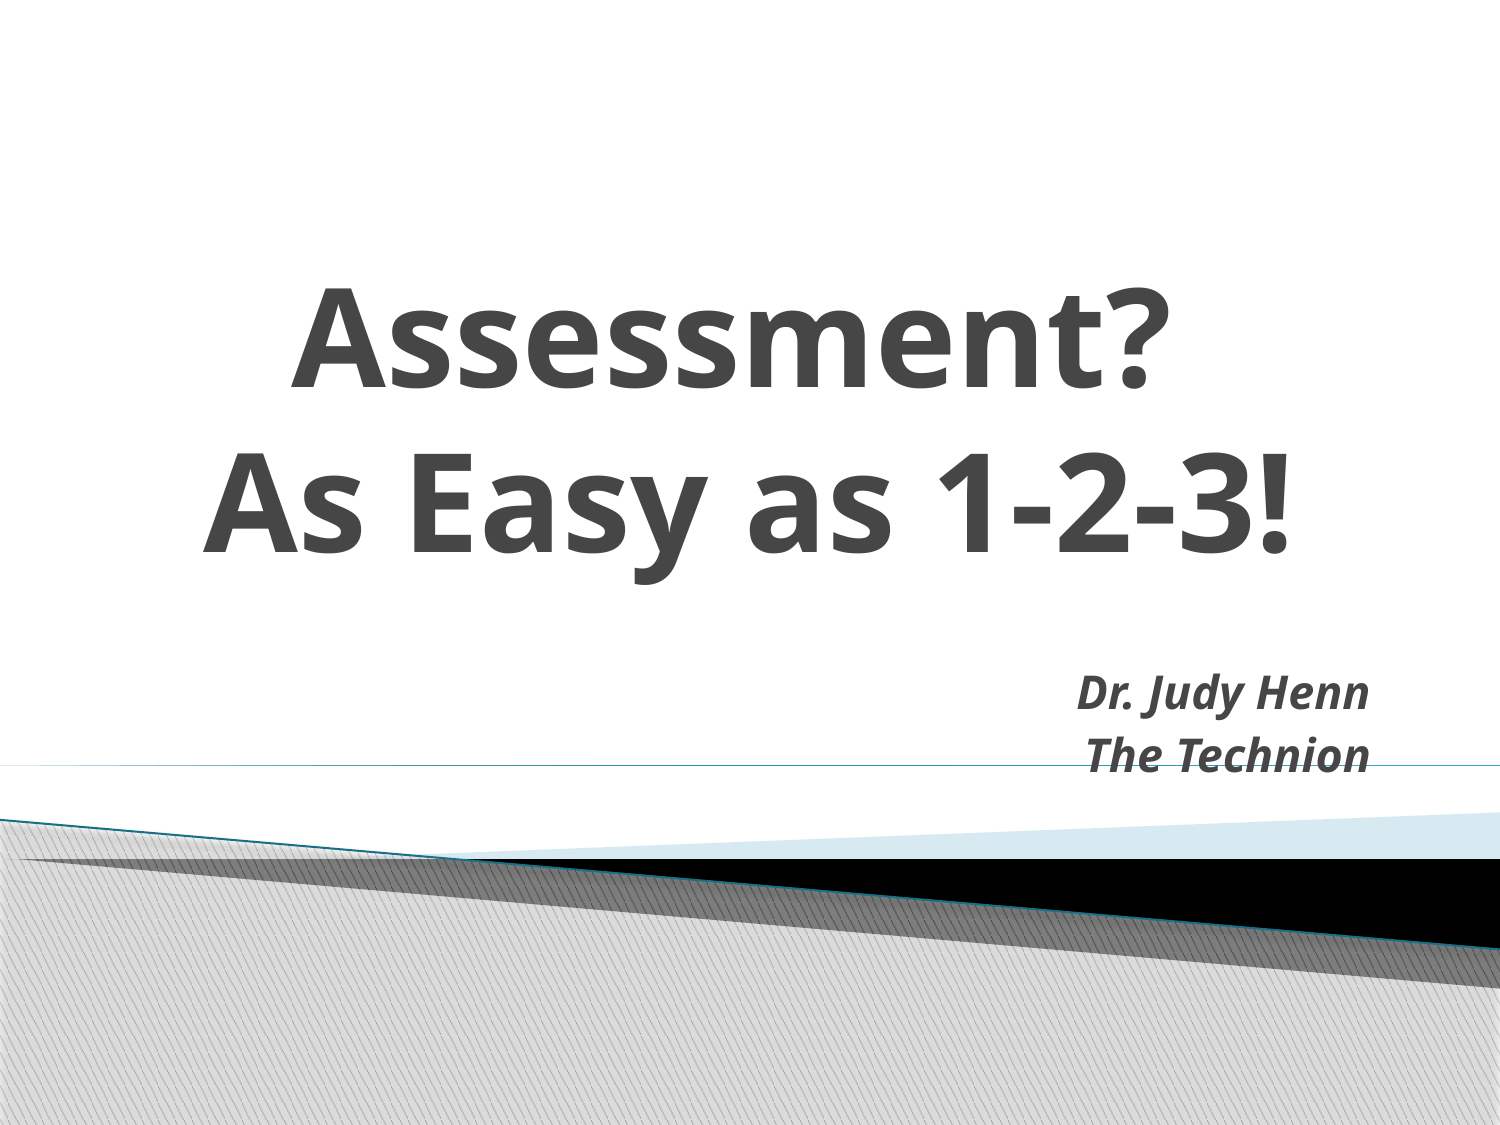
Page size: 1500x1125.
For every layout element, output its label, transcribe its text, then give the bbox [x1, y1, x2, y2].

title Assessment? As Easy as 1-2-3! [112, 212, 1388, 588]
subtitle Dr. Judy Henn The Technion [112, 592, 1388, 790]
picture [5, 859, 1500, 989]
